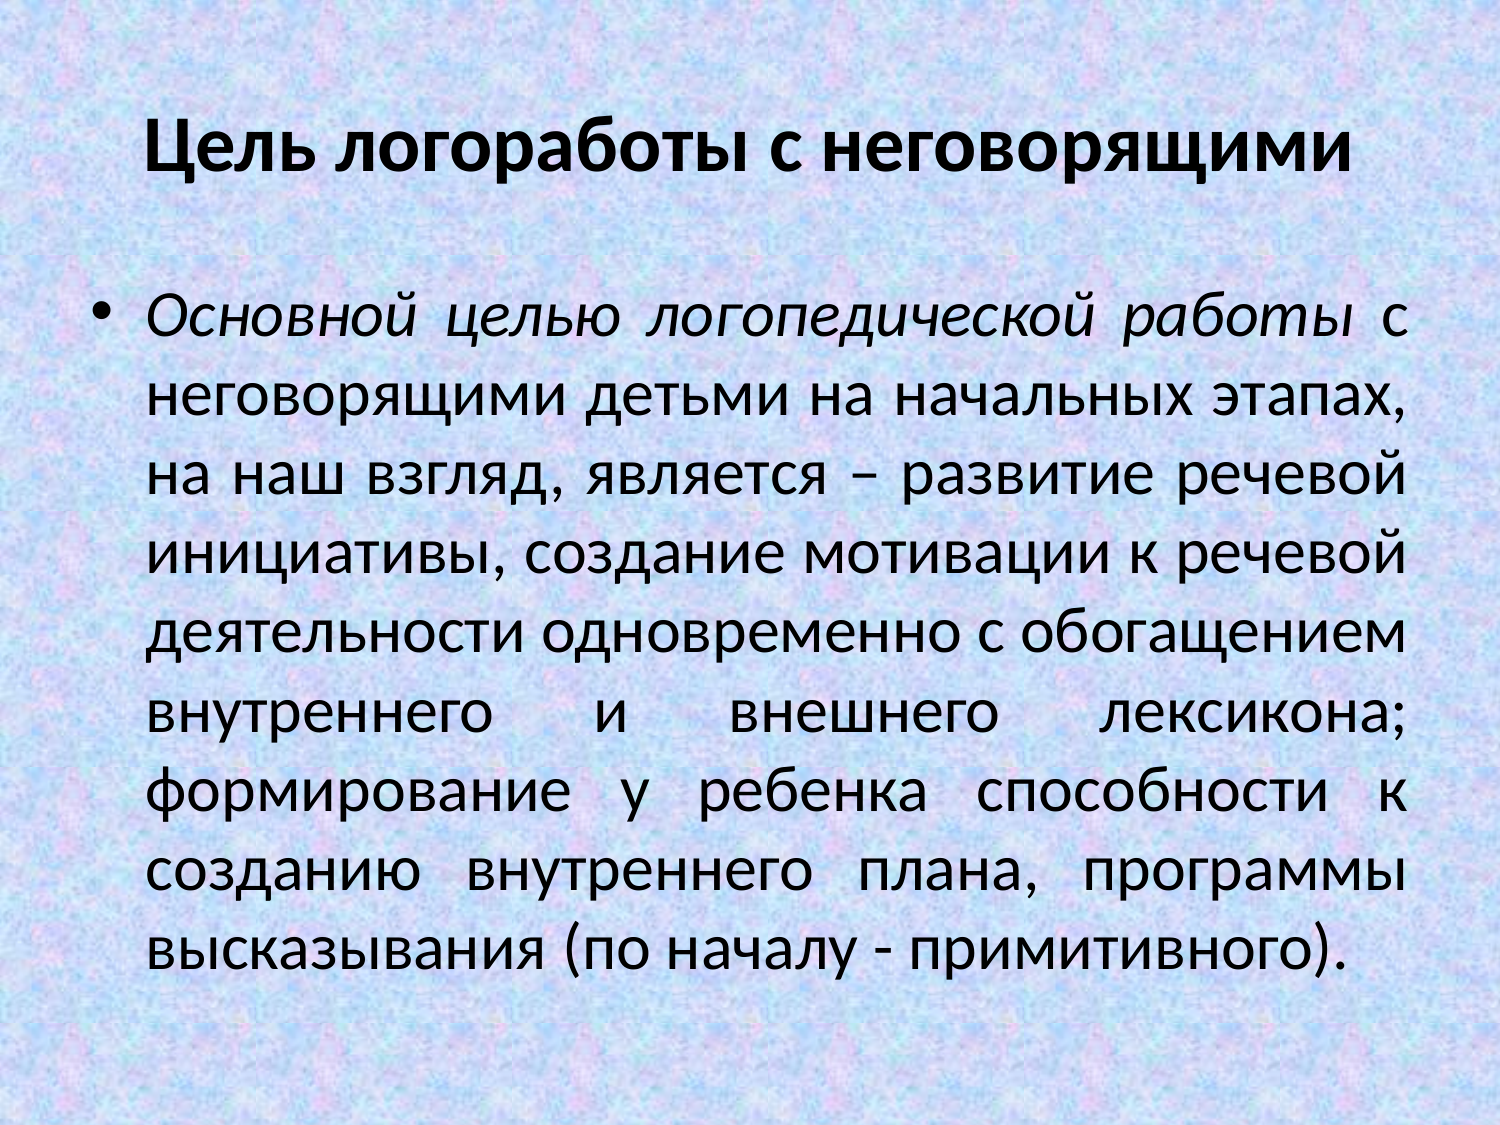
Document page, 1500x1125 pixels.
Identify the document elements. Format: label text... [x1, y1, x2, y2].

picture [0, 0, 1500, 1125]
list Основной целью логопедической работы с неговорящими детьми на начальных этапах, на наш взгляд, является – развитие речевой инициативы, создание мотивации к речевой деятельности одновременно с обогащением внутреннего и внешнего лексикона; формирование у ребенка способности к созданию внутреннего плана, программы высказывания (по началу - примитивного). [74, 262, 1426, 1006]
title Цель логоработы с неговорящими [74, 44, 1426, 233]
